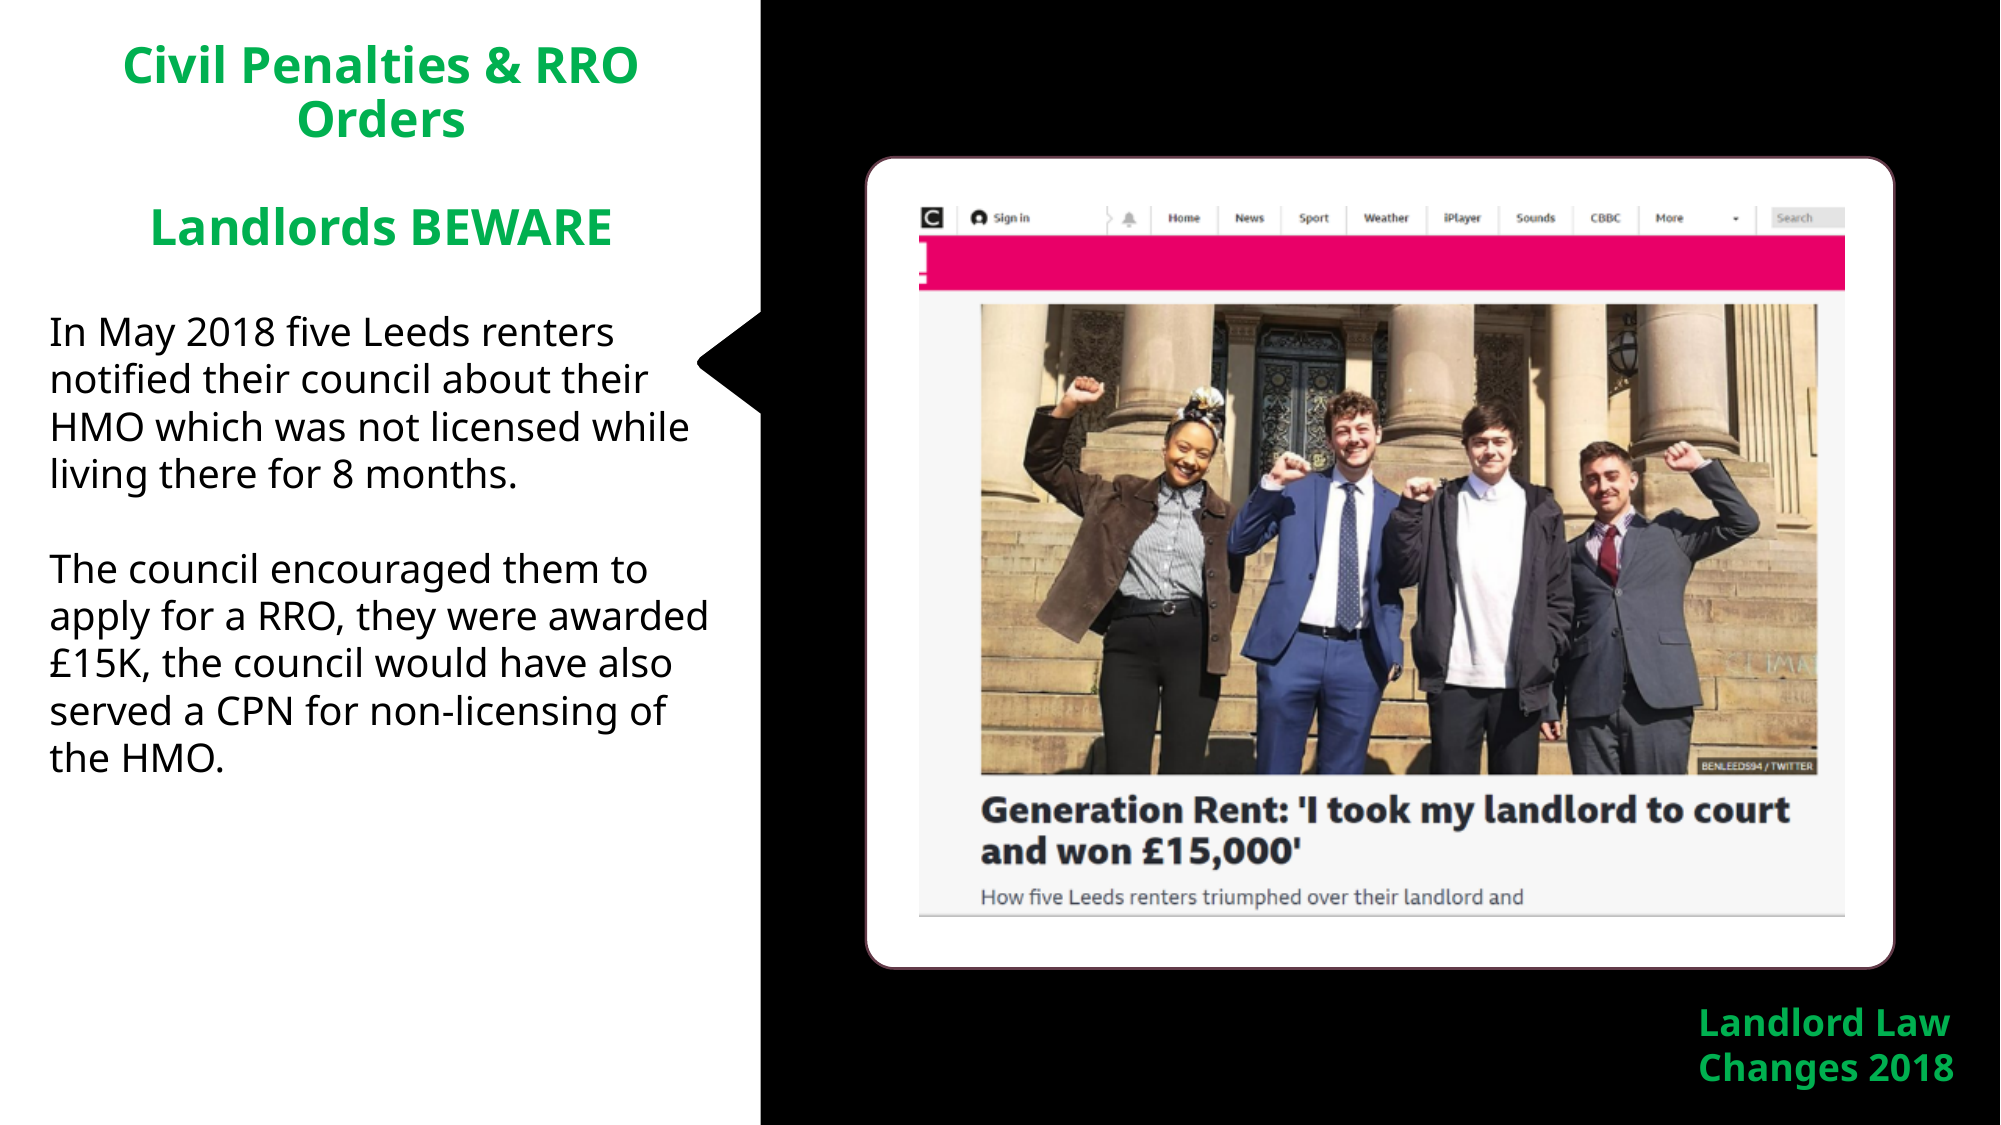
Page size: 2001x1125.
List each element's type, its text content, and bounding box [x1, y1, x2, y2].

text_box [730, 0, 2000, 1125]
picture [919, 206, 1845, 917]
text_box [0, 0, 762, 1125]
list In May 2018 five Leeds renters notified their council about their HMO which was not licensed while living there for 8 months. The council encouraged them to apply for a RRO, they were awarded £15K, the council would have also served a CPN for non-licensing of the HMO. [34, 299, 730, 1014]
text_box [864, 156, 1896, 970]
title Civil Penalties & RRO Orders Landlords BEWARE [19, 19, 744, 278]
text_box Landlord Law Changes 2018 [1683, 991, 1978, 1097]
